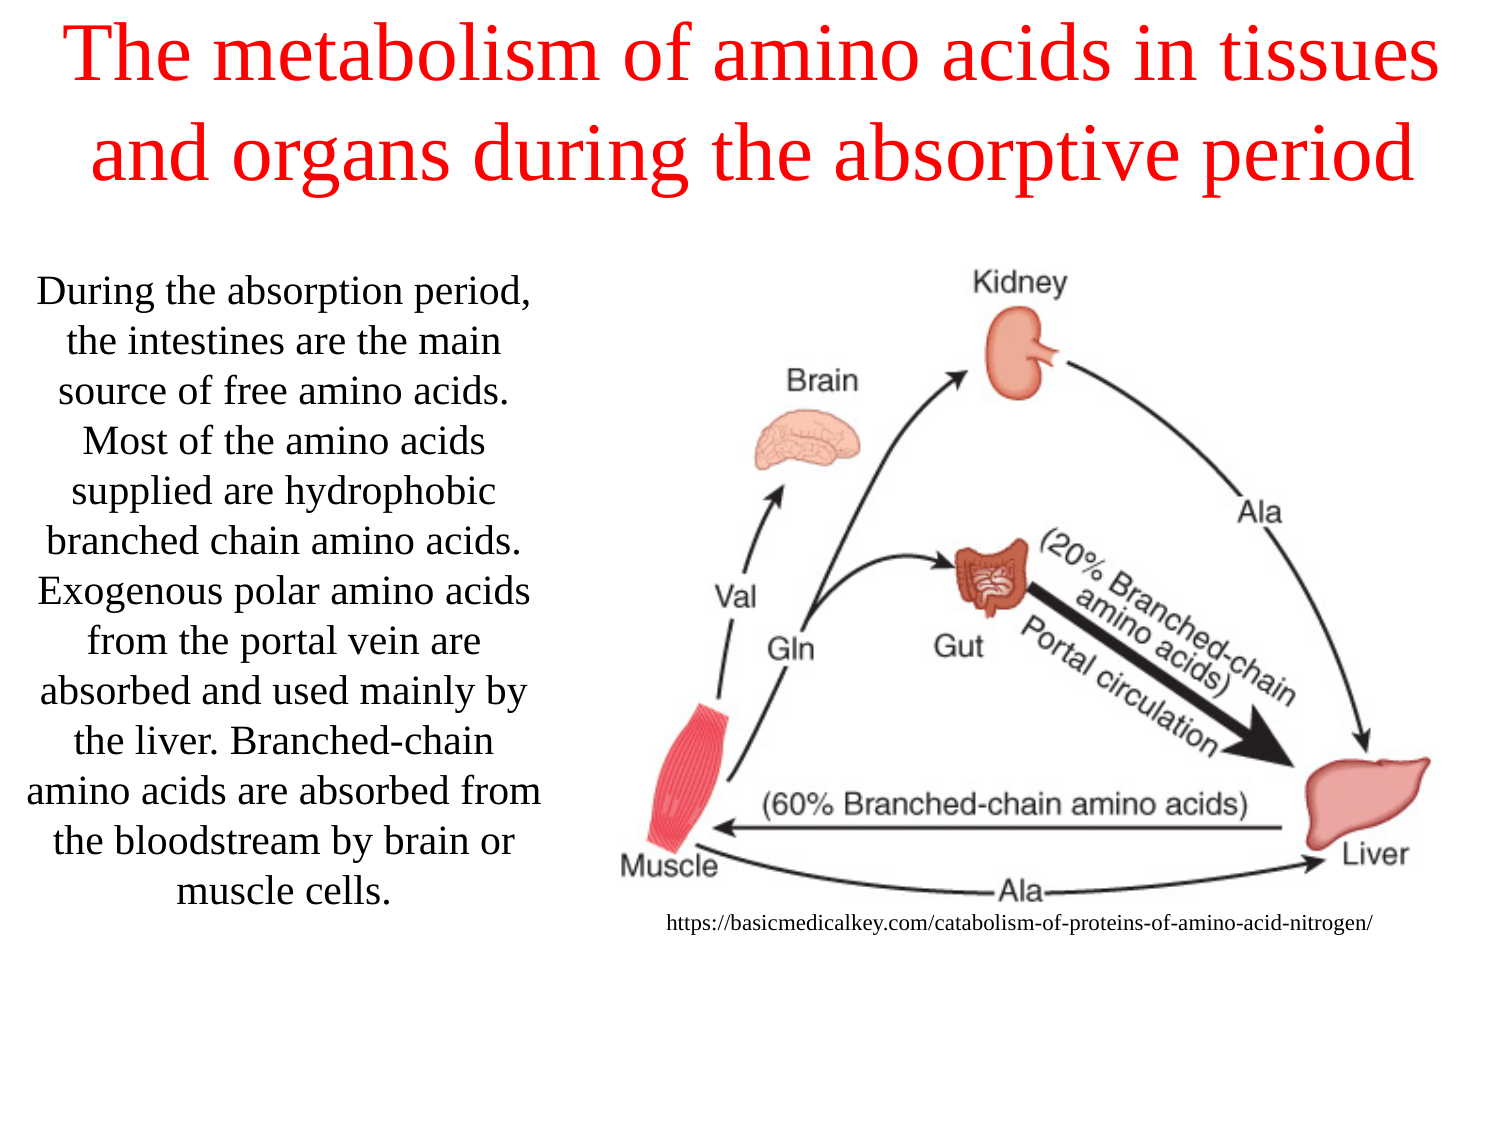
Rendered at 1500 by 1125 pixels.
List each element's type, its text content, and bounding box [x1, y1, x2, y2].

picture [619, 266, 1434, 904]
title The metabolism of amino acids in tissues and organs during the absorptive period [6, 3, 1500, 191]
text_box During the absorption period, the intestines are the main source of free amino acids. Most of the amino acids supplied are hydrophobic branched chain amino acids. Exogenous polar amino acids from the portal vein are absorbed and used mainly by the liver. Branched-chain amino acids are absorbed from the bloodstream by brain or muscle cells. [4, 255, 565, 921]
text_box https://basicmedicalkey.com/catabolism-of-proteins-of-amino-acid-nitrogen/ [651, 913, 1402, 943]
